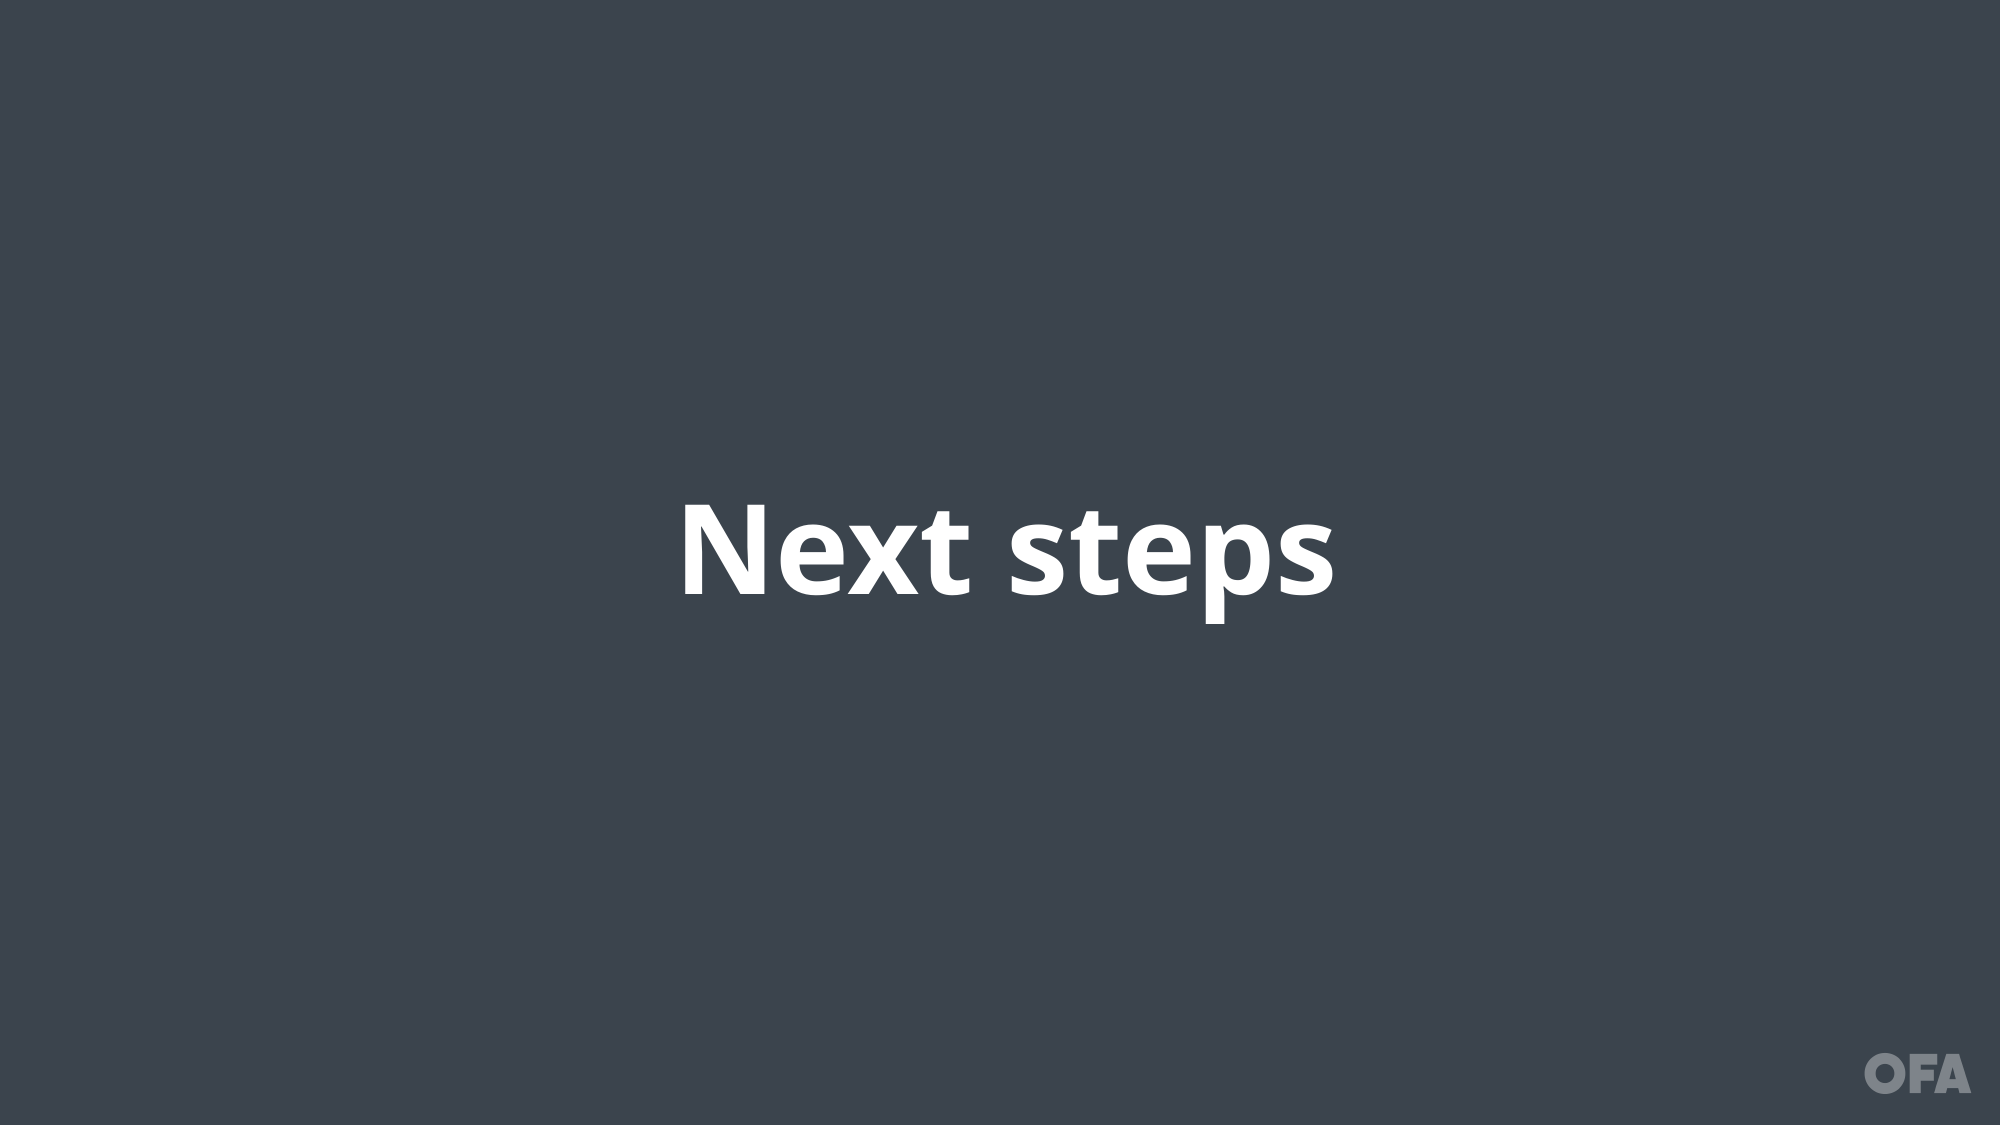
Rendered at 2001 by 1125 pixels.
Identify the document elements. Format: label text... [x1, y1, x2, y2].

text_box Next steps [6, 462, 2000, 628]
picture [1863, 1052, 1972, 1095]
